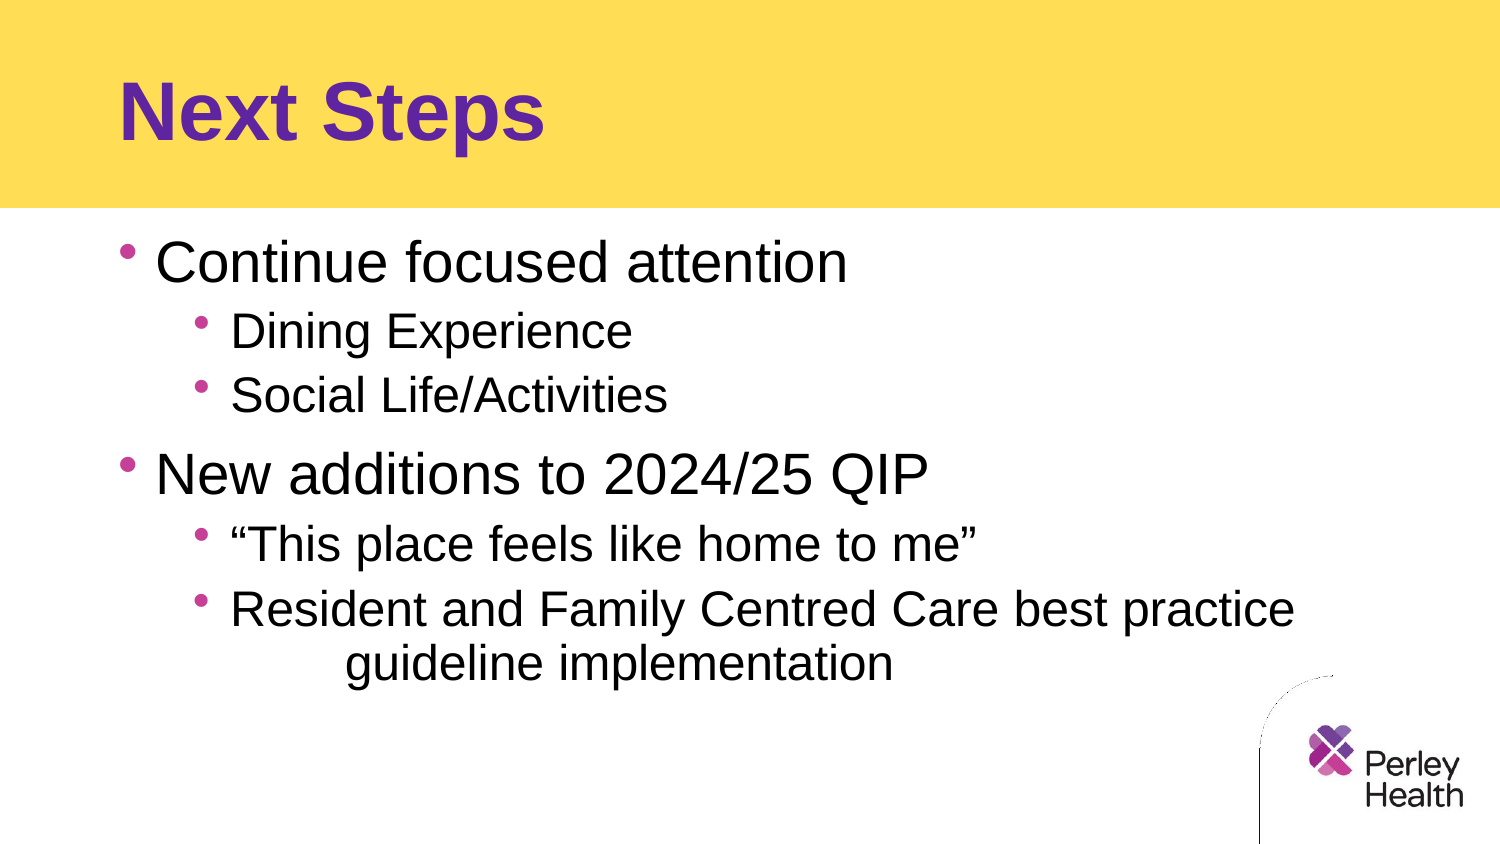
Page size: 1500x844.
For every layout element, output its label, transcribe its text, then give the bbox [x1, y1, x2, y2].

title Next Steps [116, 19, 1292, 198]
picture [1259, 675, 1467, 844]
text_box [0, 0, 1500, 208]
text_box Continue focused attention Dining Experience Social Life/Activities New additions to 2024/25 QIP “This place feels like home to me” Resident and Family Centred Care best practice guideline implementation [115, 216, 1301, 691]
